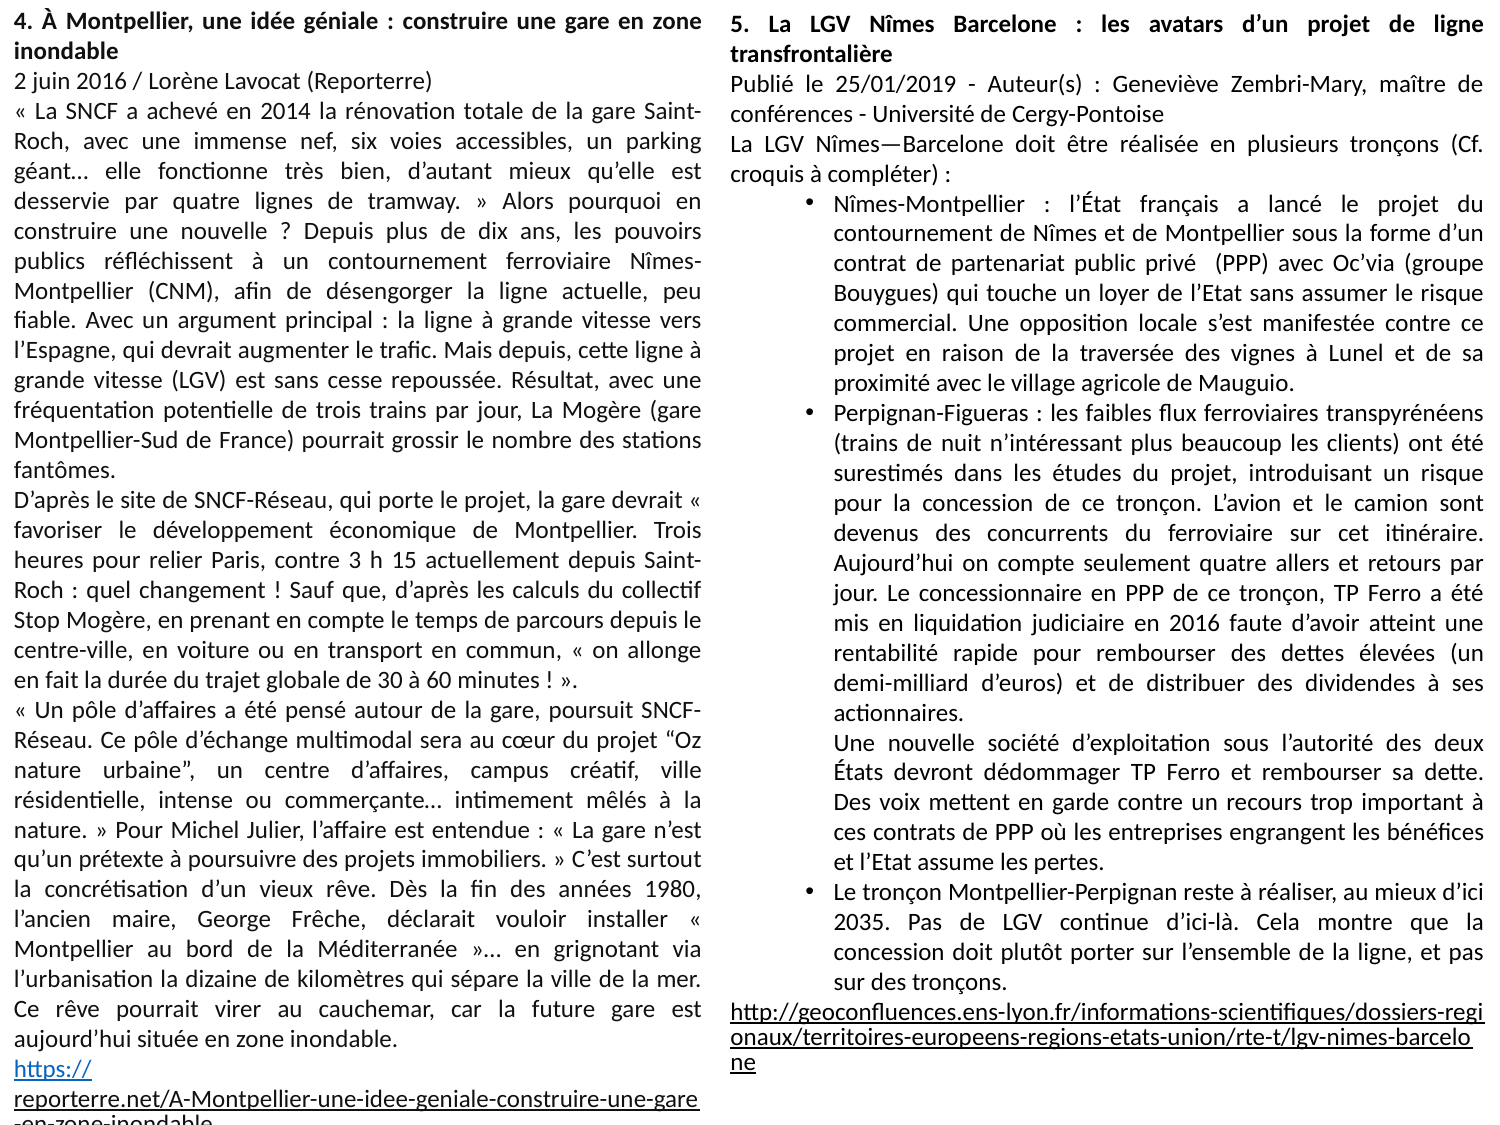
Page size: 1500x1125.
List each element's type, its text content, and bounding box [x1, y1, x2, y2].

text_box 4. À Montpellier, une idée géniale : construire une gare en zone inondable 2 juin 2016 / Lorène Lavocat (Reporterre) « La SNCF a achevé en 2014 la rénovation totale de la gare Saint-Roch, avec une immense nef, six voies accessibles, un parking géant… elle fonctionne très bien, d’autant mieux qu’elle est desservie par quatre lignes de tramway. » Alors pourquoi en construire une nouvelle ? Depuis plus de dix ans, les pouvoirs publics réfléchissent à un contournement ferroviaire Nîmes-Montpellier (CNM), afin de désengorger la ligne actuelle, peu fiable. Avec un argument principal : la ligne à grande vitesse vers l’Espagne, qui devrait augmenter le trafic. Mais depuis, cette ligne à grande vitesse (LGV) est sans cesse repoussée. Résultat, avec une fréquentation potentielle de trois trains par jour, La Mogère (gare Montpellier-Sud de France) pourrait grossir le nombre des stations fantômes. D’après le site de SNCF-Réseau, qui porte le projet, la gare devrait « favoriser le développement économique de Montpellier. Trois heures pour relier Paris, contre 3 h 15 actuellement depuis Saint-Roch : quel changement ! Sauf que, d’après les calculs du collectif Stop Mogère, en prenant en compte le temps de parcours depuis le centre-ville, en voiture ou en transport en commun, « on allonge en fait la durée du trajet globale de 30 à 60 minutes ! ». « Un pôle d’affaires a été pensé autour de la gare, poursuit SNCF-Réseau. Ce pôle d’échange multimodal sera au cœur du projet “Oz nature urbaine”, un centre d’affaires, campus créatif, ville résidentielle, intense ou commerçante… intimement mêlés à la nature. » Pour Michel Julier, l’affaire est entendue : « La gare n’est qu’un prétexte à poursuivre des projets immobiliers. » C’est surtout la concrétisation d’un vieux rêve. Dès la fin des années 1980, l’ancien maire, George Frêche, déclarait vouloir installer « Montpellier au bord de la Méditerranée »… en grignotant via l’urbanisation la dizaine de kilomètres qui sépare la ville de la mer. Ce rêve pourrait virer au cauchemar, car la future gare est aujourd’hui située en zone inondable. https://reporterre.net/A-Montpellier-une-idee-geniale-construire-une-gare-en-zone-inondable [13, 4, 703, 1125]
text_box 5. La LGV Nîmes Barcelone : les avatars d’un projet de ligne transfrontalière Publié le 25/01/2019 - Auteur(s) : Geneviève Zembri-Mary, maître de conférences - Université de Cergy-Pontoise La LGV Nîmes—Barcelone doit être réalisée en plusieurs tronçons (Cf. croquis à compléter) : Nîmes-Montpellier : l’État français a lancé le projet du contournement de Nîmes et de Montpellier sous la forme d’un contrat de partenariat public privé (PPP) avec Oc’via (groupe Bouygues) qui touche un loyer de l’Etat sans assumer le risque commercial. Une opposition locale s’est manifestée contre ce projet en raison de la traversée des vignes à Lunel et de sa proximité avec le village agricole de Mauguio. Perpignan-Figueras : les faibles flux ferroviaires transpyrénéens (trains de nuit n’intéressant plus beaucoup les clients) ont été surestimés dans les études du projet, introduisant un risque pour la concession de ce tronçon. L’avion et le camion sont devenus des concurrents du ferroviaire sur cet itinéraire. Aujourd’hui on compte seulement quatre allers et retours par jour. Le concessionnaire en PPP de ce tronçon, TP Ferro a été mis en liquidation judiciaire en 2016 faute d’avoir atteint une rentabilité rapide pour rembourser des dettes élevées (un demi-milliard d’euros) et de distribuer des dividendes à ses actionnaires. Une nouvelle société d’exploitation sous l’autorité des deux États devront dédommager TP Ferro et rembourser sa dette. Des voix mettent en garde contre un recours trop important à ces contrats de PPP où les entreprises engrangent les bénéfices et l’Etat assume les pertes. Le tronçon Montpellier-Perpignan reste à réaliser, au mieux d’ici 2035. Pas de LGV continue d’ici-là. Cela montre que la concession doit plutôt porter sur l’ensemble de la ligne, et pas sur des tronçons. http://geoconfluences.ens-lyon.fr/informations-scientifiques/dossiers-regionaux/territoires-europeens-regions-etats-union/rte-t/lgv-nimes-barcelone [715, 0, 1500, 1063]
